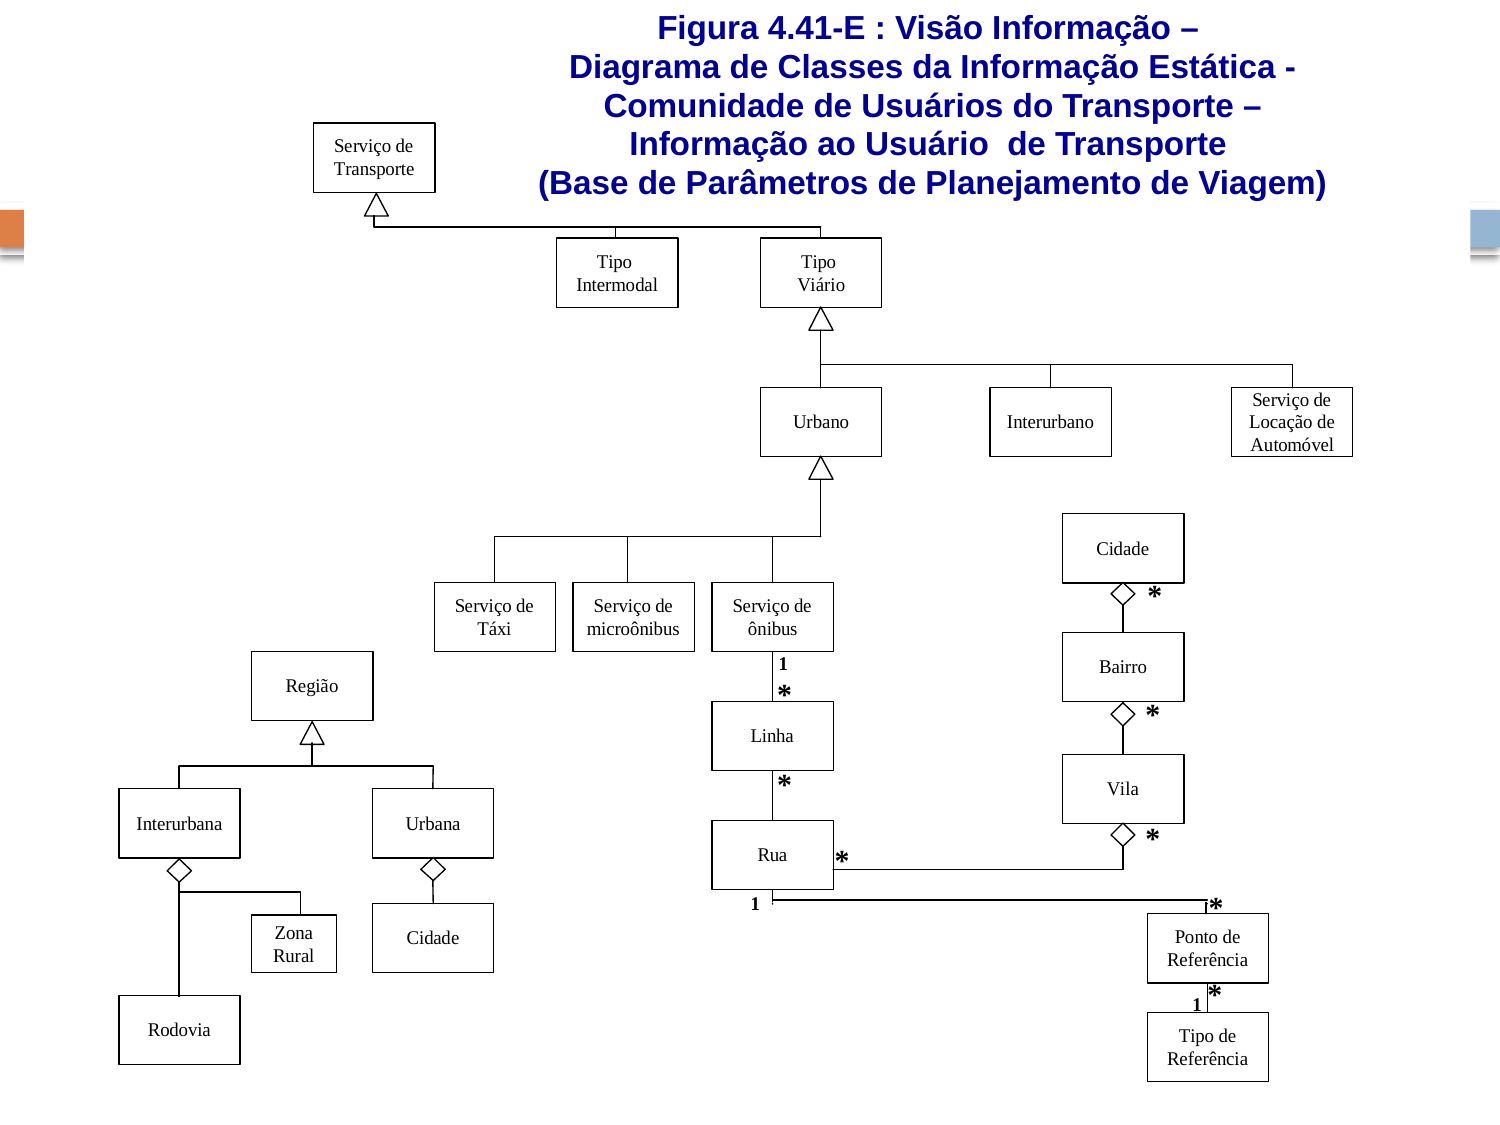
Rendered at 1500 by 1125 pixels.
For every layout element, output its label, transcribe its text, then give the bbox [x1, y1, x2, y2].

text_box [23, 111, 1471, 1125]
text_box Figura 4.41-E : Visão Informação – Diagrama de Classes da Informação Estática - Comunidade de Usuários do Transporte – Informação ao Usuário de Transporte (Base de Parâmetros de Planejamento de Viagem) [366, 7, 1500, 109]
